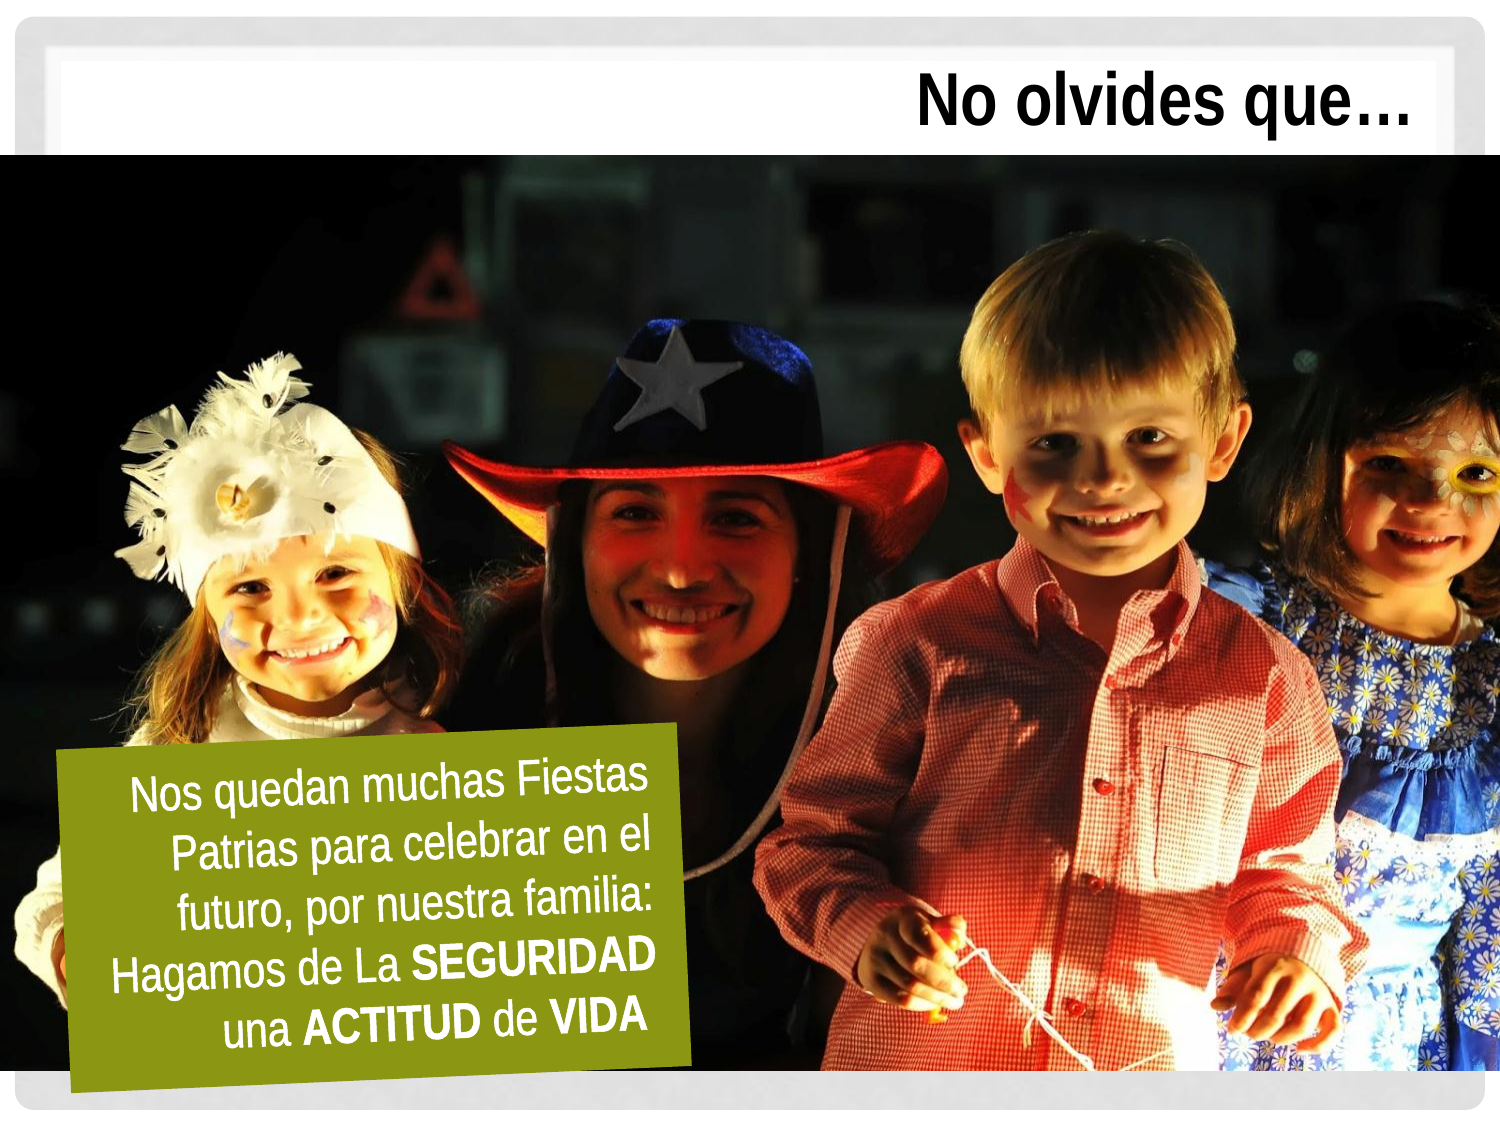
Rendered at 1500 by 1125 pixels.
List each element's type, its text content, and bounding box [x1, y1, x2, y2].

picture [0, 155, 1500, 1071]
text_box [69, 1071, 593, 1094]
text_box No olvides que… [368, 42, 1430, 148]
